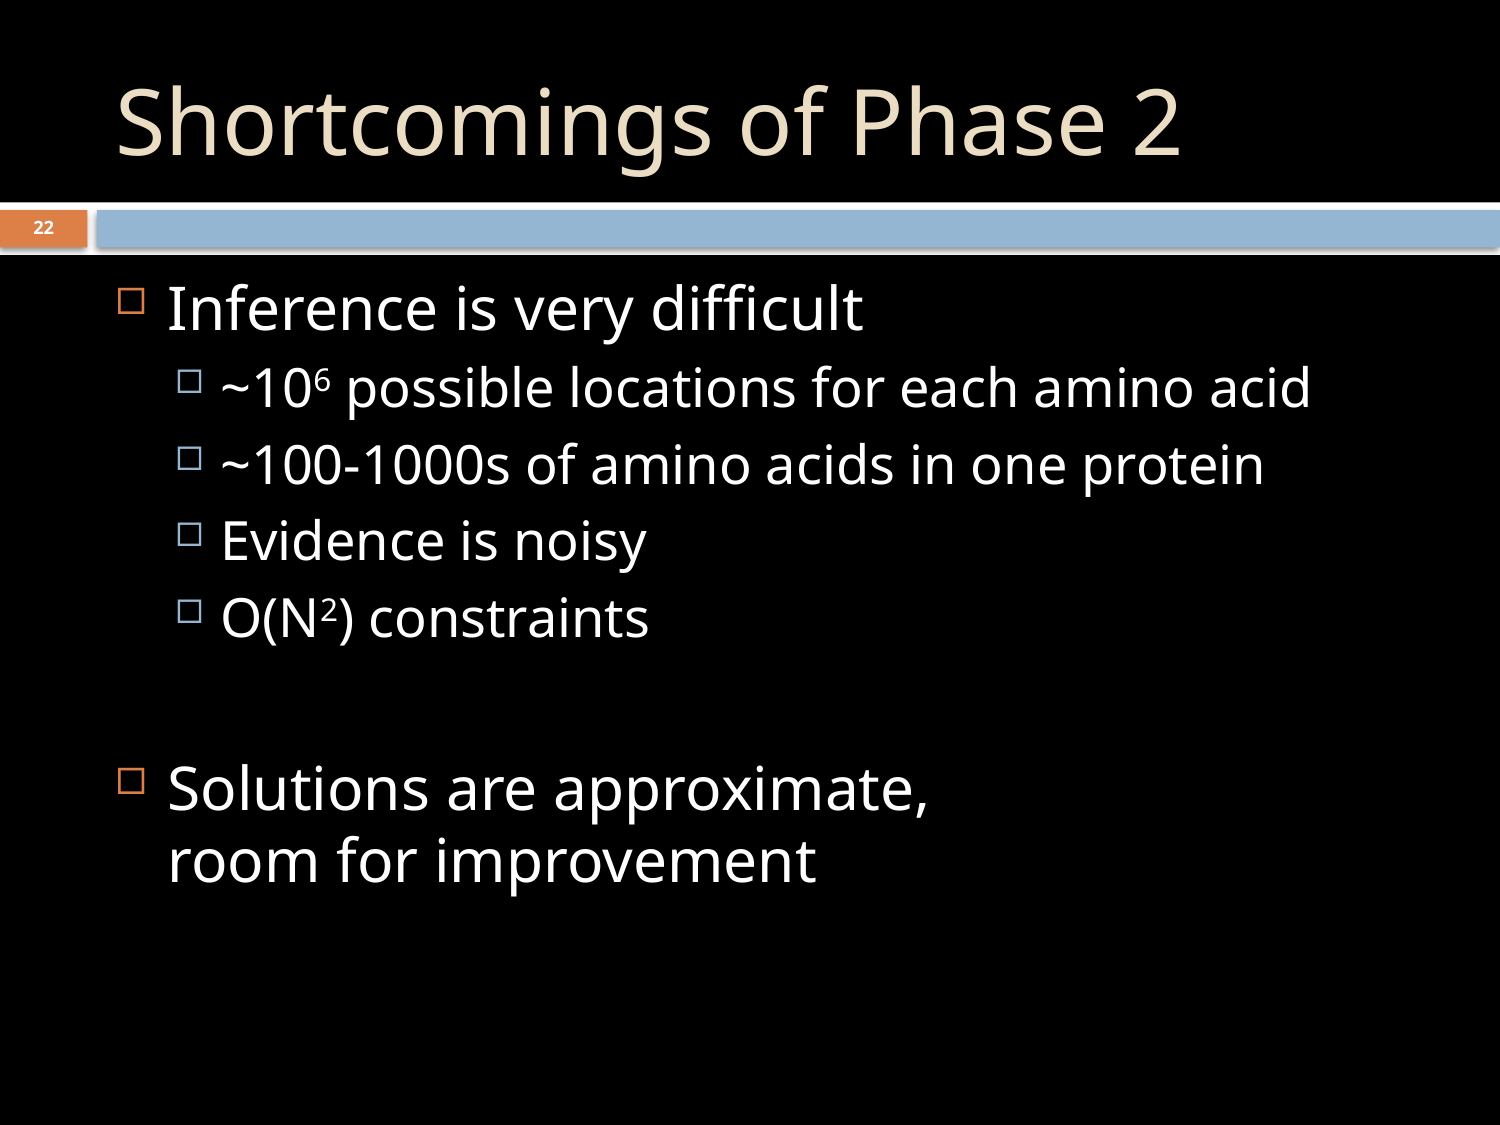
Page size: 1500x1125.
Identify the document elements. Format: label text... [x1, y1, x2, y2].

list Inference is very difficult ~106 possible locations for each amino acid ~100-1000s of amino acids in one protein Evidence is noisy O(N2) constraints Solutions are approximate, room for improvement [100, 262, 1438, 1000]
slide_number 22 [0, 208, 88, 249]
title Shortcomings of Phase 2 [100, 37, 1438, 200]
